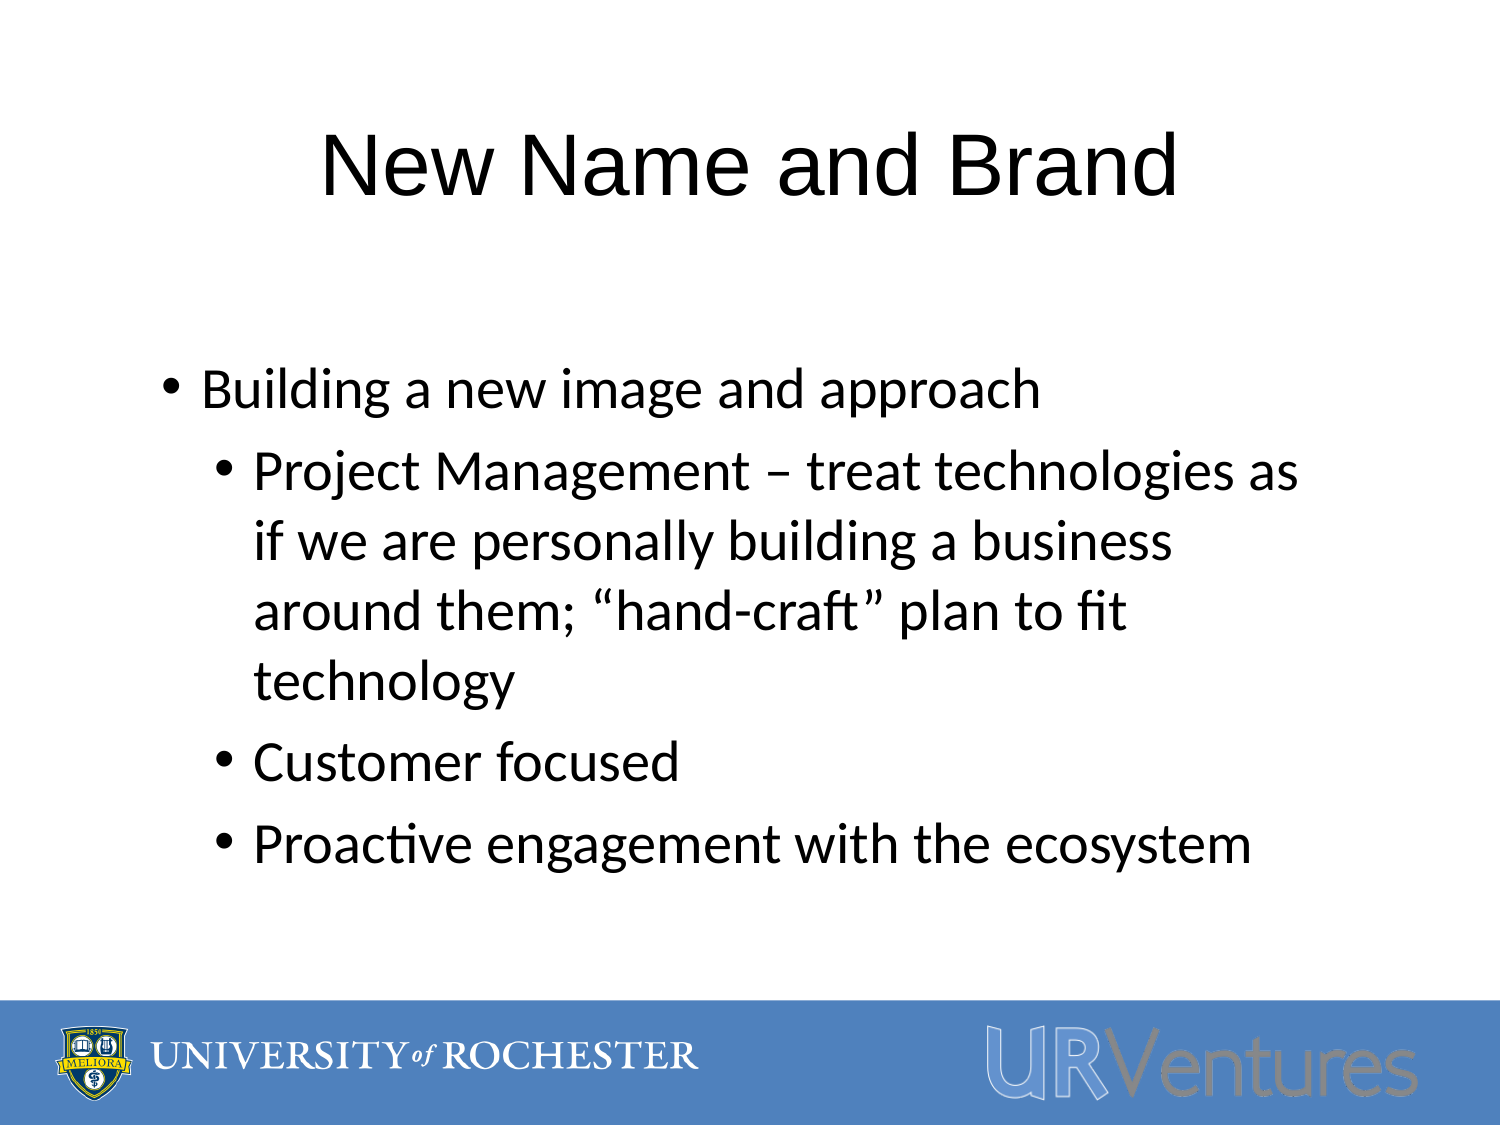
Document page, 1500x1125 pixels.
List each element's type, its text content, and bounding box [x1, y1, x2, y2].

title New Name and Brand [146, 97, 1354, 225]
list Building a new image and approach Project Management – treat technologies as if we are personally building a business around them; “hand-craft” plan to fit technology Customer focused Proactive engagement with the ecosystem [146, 342, 1354, 976]
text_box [0, 1000, 1500, 1125]
picture [987, 1025, 1419, 1101]
